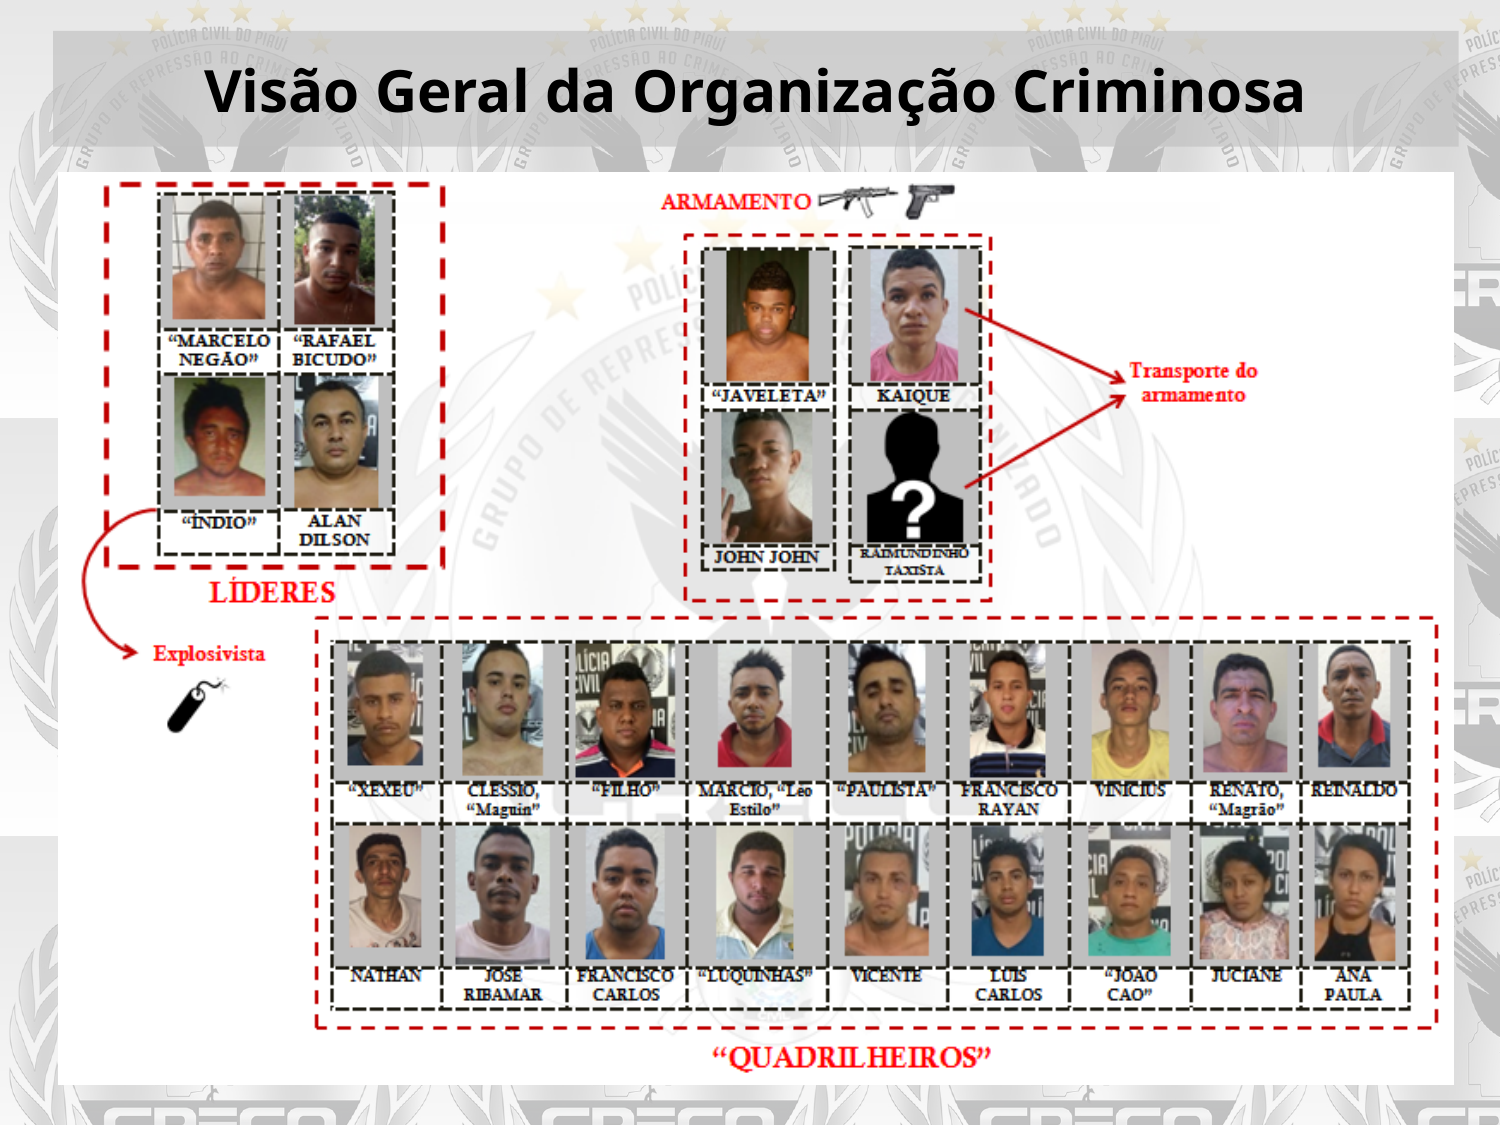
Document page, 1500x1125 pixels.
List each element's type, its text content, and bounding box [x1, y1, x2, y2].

picture [58, 172, 1454, 1085]
title Visão Geral da Organização Criminosa [53, 30, 1459, 147]
